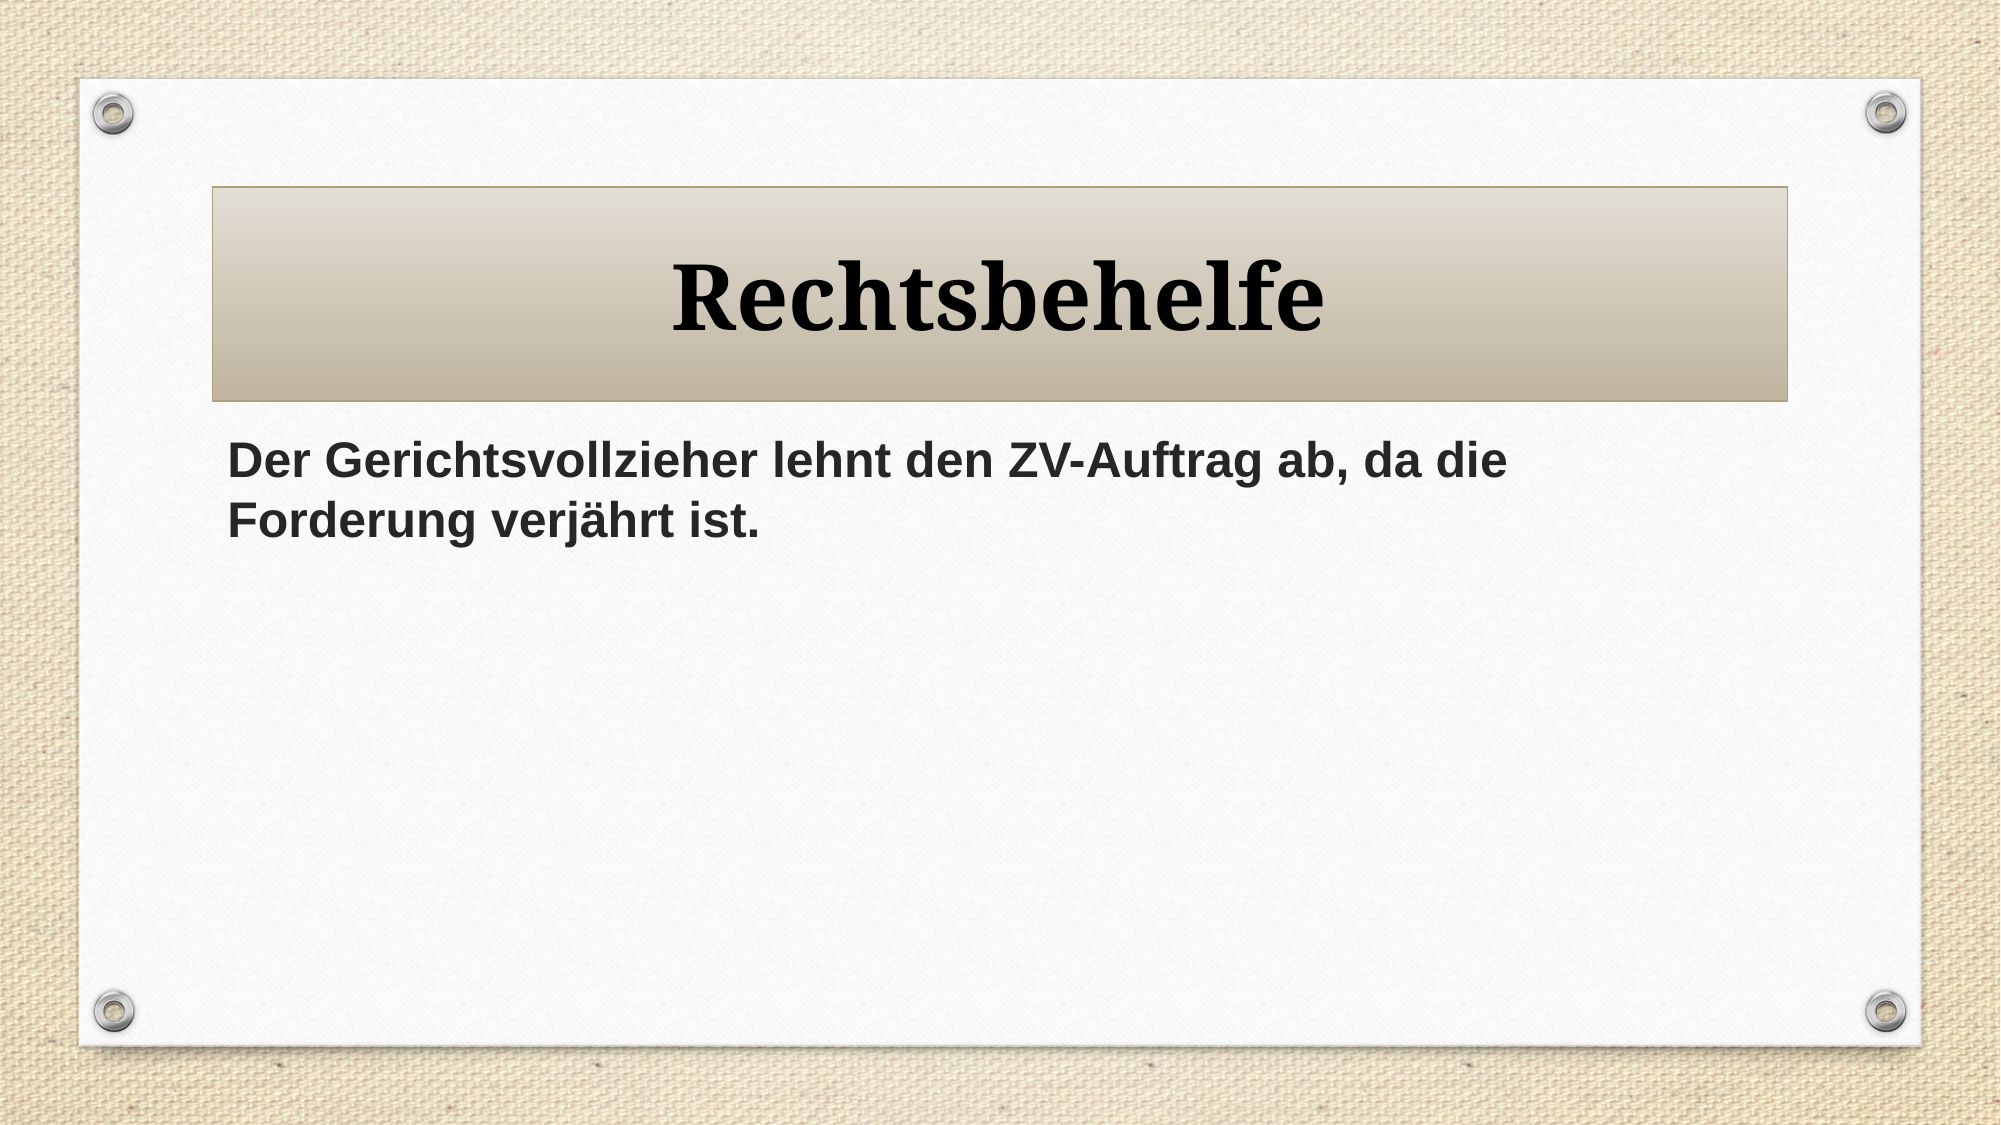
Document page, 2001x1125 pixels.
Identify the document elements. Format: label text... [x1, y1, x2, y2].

title Rechtsbehelfe [212, 186, 1788, 402]
picture [0, 0, 2001, 1125]
list Der Gerichtsvollzieher lehnt den ZV-Auftrag ab, da die Forderung verjährt ist. [212, 419, 1788, 964]
